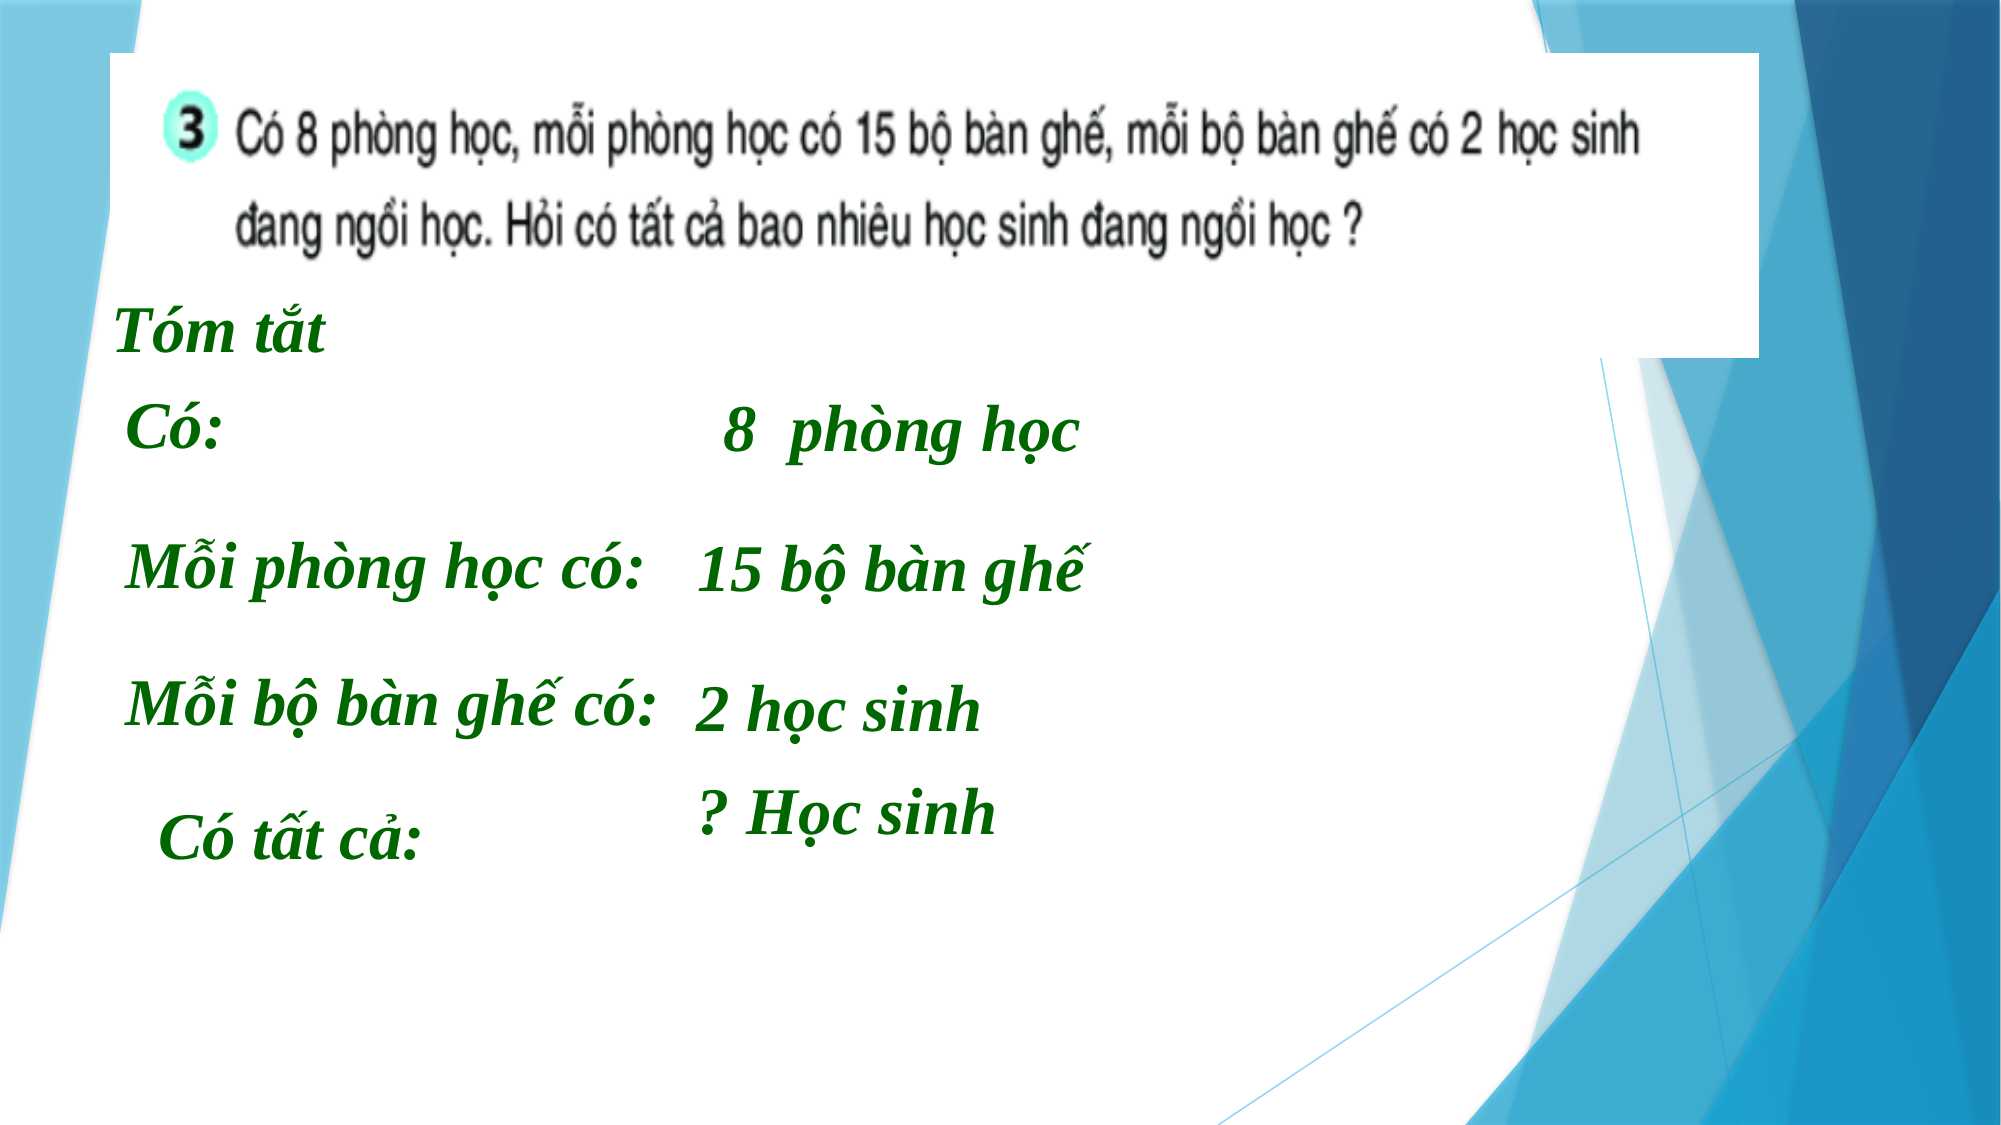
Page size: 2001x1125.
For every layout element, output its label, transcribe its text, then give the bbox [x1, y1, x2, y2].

text_box Mỗi phòng học có: [110, 514, 709, 610]
text_box 15 bộ bàn ghế [682, 517, 1181, 613]
text_box Có: [110, 374, 439, 470]
text_box Mỗi bộ bàn ghế có: [110, 651, 683, 746]
text_box Tóm tắt [96, 278, 425, 374]
picture [110, 52, 1760, 358]
text_box 8 phòng học [708, 377, 1376, 472]
text_box Có tất cả: [143, 785, 471, 880]
text_box 2 học sinh [682, 657, 1010, 753]
text_box ? Học sinh [682, 760, 1102, 855]
